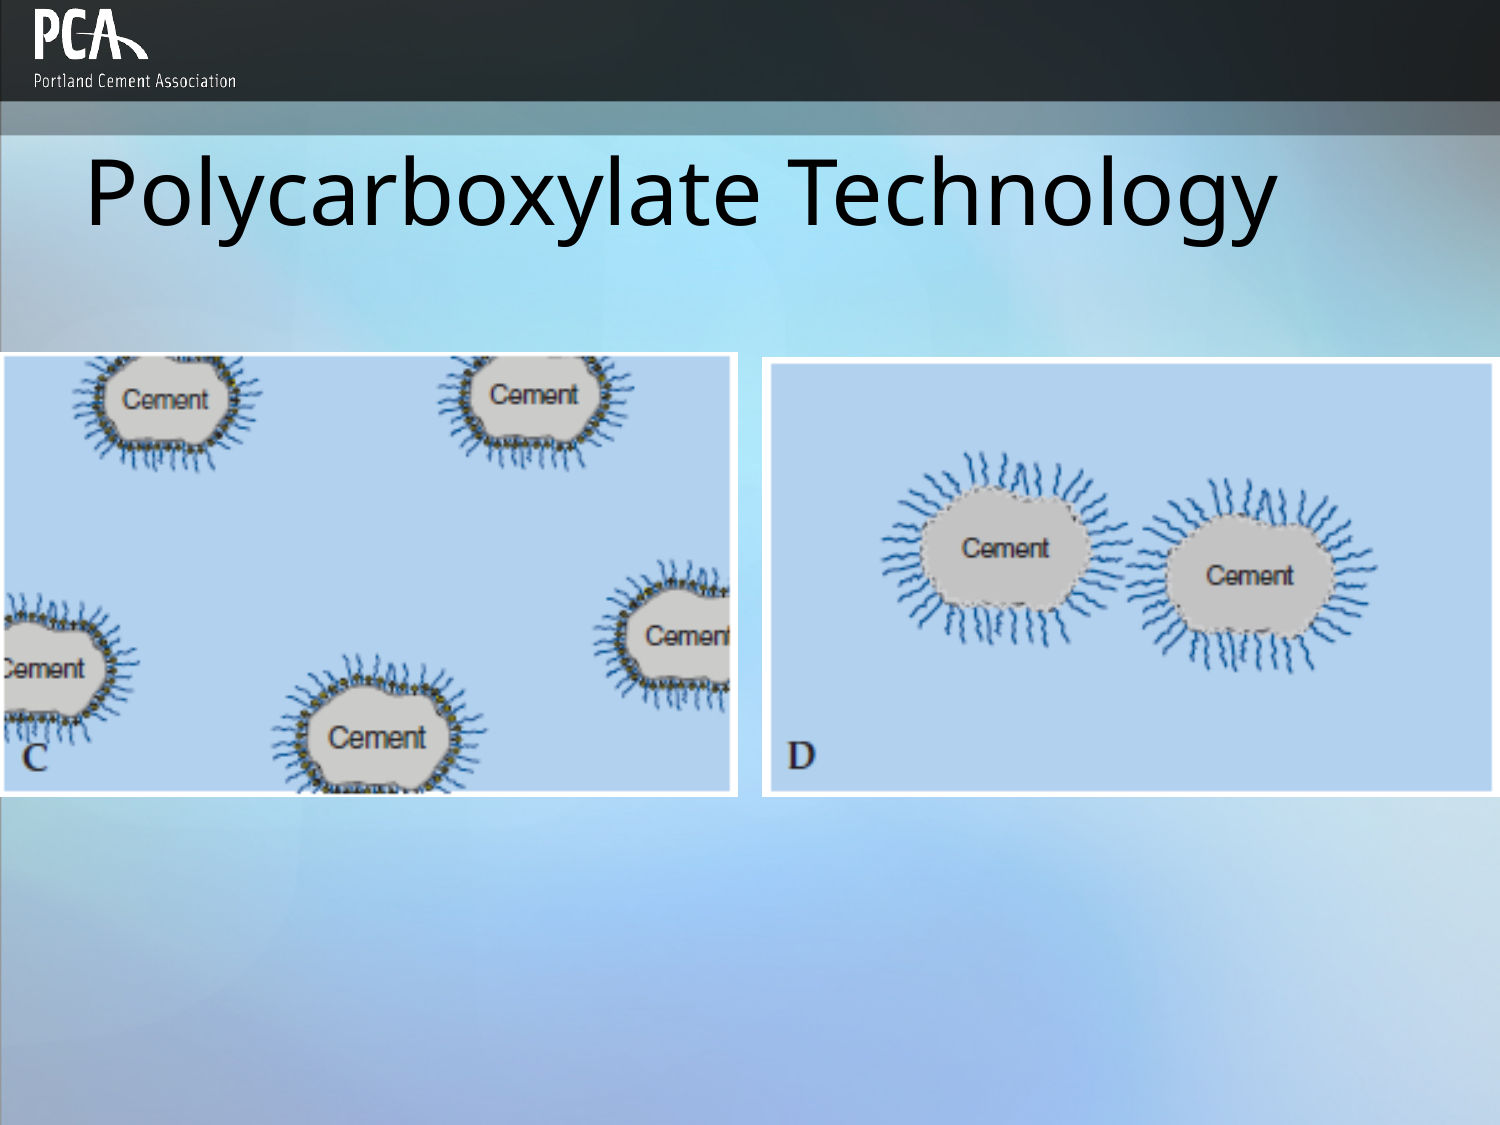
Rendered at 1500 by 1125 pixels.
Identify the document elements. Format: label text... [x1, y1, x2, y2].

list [0, 352, 738, 797]
picture [0, 0, 1500, 1125]
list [762, 357, 1500, 797]
title Polycarboxylate Technology [68, 101, 1344, 277]
